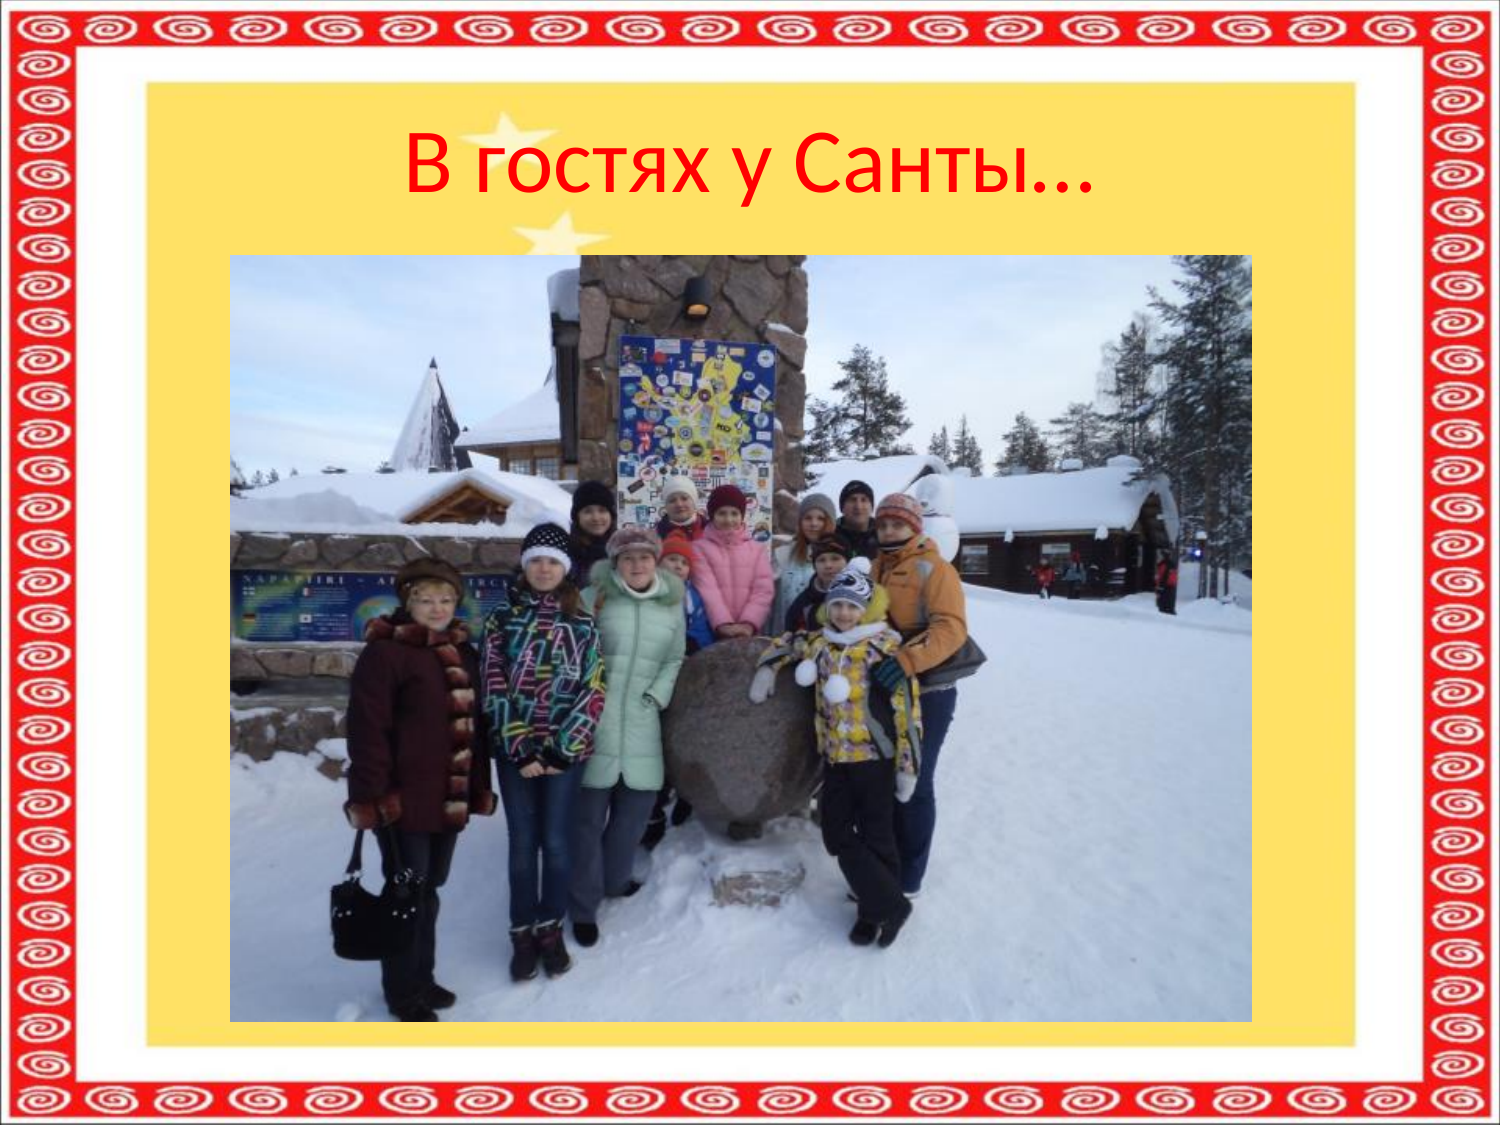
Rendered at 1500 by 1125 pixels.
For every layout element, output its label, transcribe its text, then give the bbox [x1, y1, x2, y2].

title В гостях у Санты… [147, 78, 1353, 233]
picture [0, 0, 1500, 1125]
